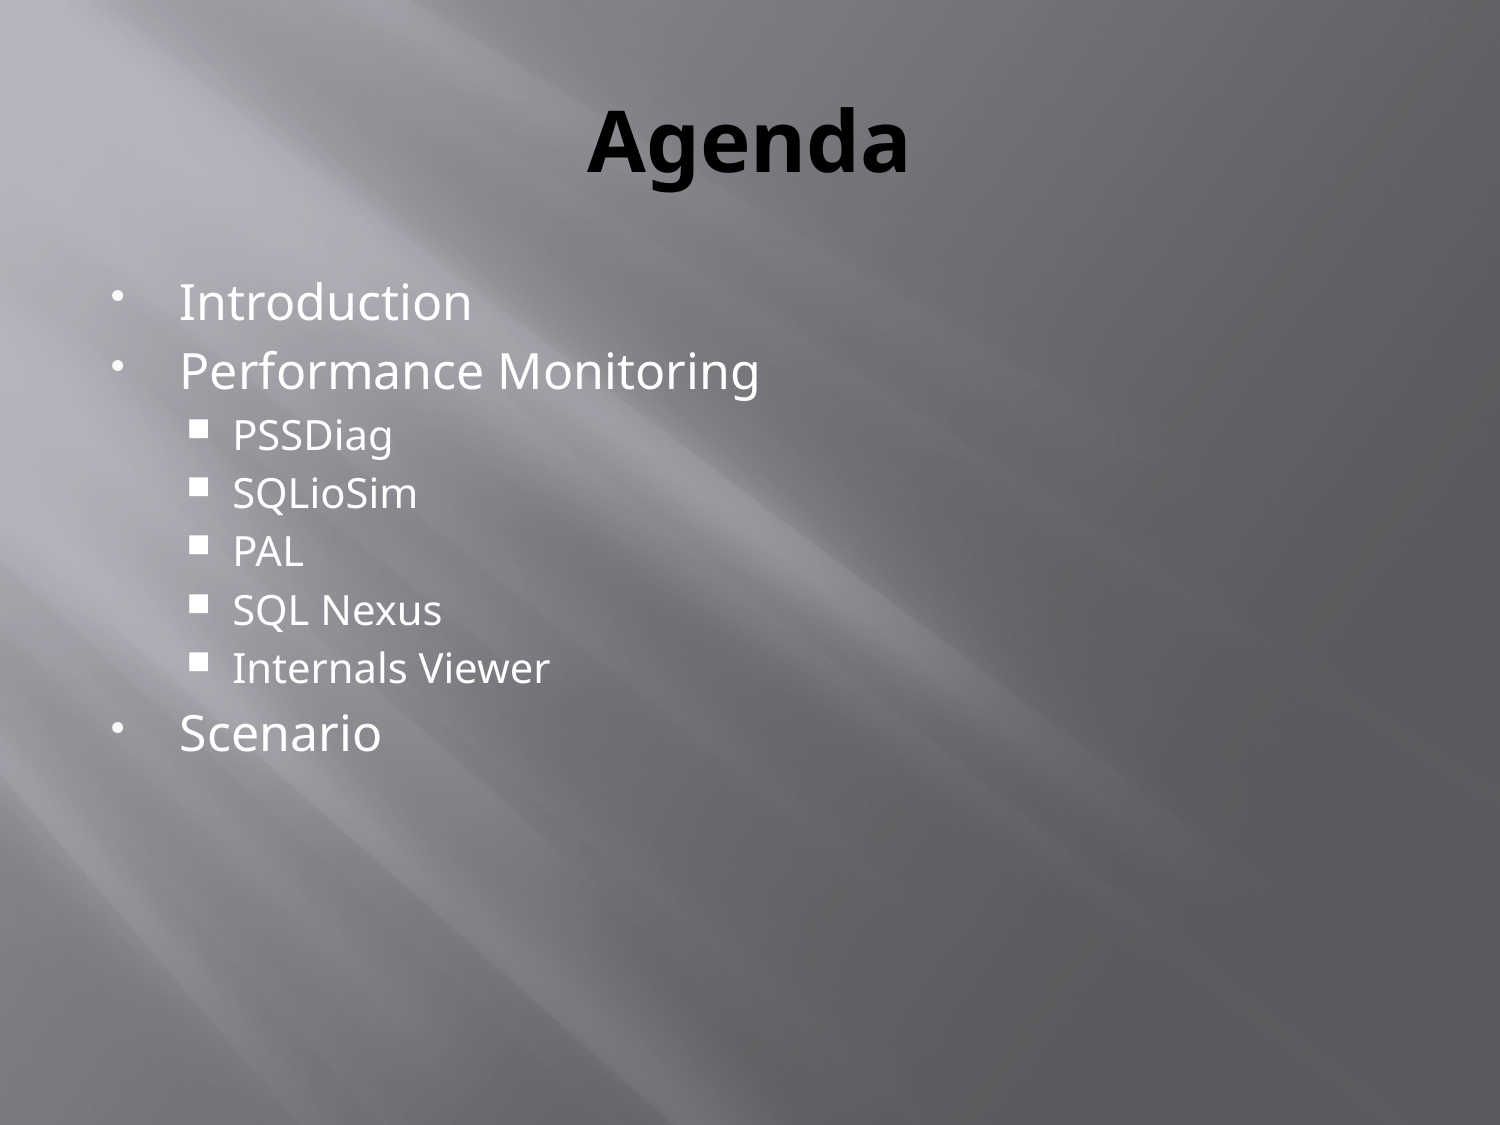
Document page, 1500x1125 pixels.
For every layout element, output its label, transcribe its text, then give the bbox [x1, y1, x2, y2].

title Agenda [75, 45, 1425, 233]
list Introduction Performance Monitoring PSSDiag SQLioSim PAL SQL Nexus Internals Viewer Scenario [75, 262, 1425, 1035]
